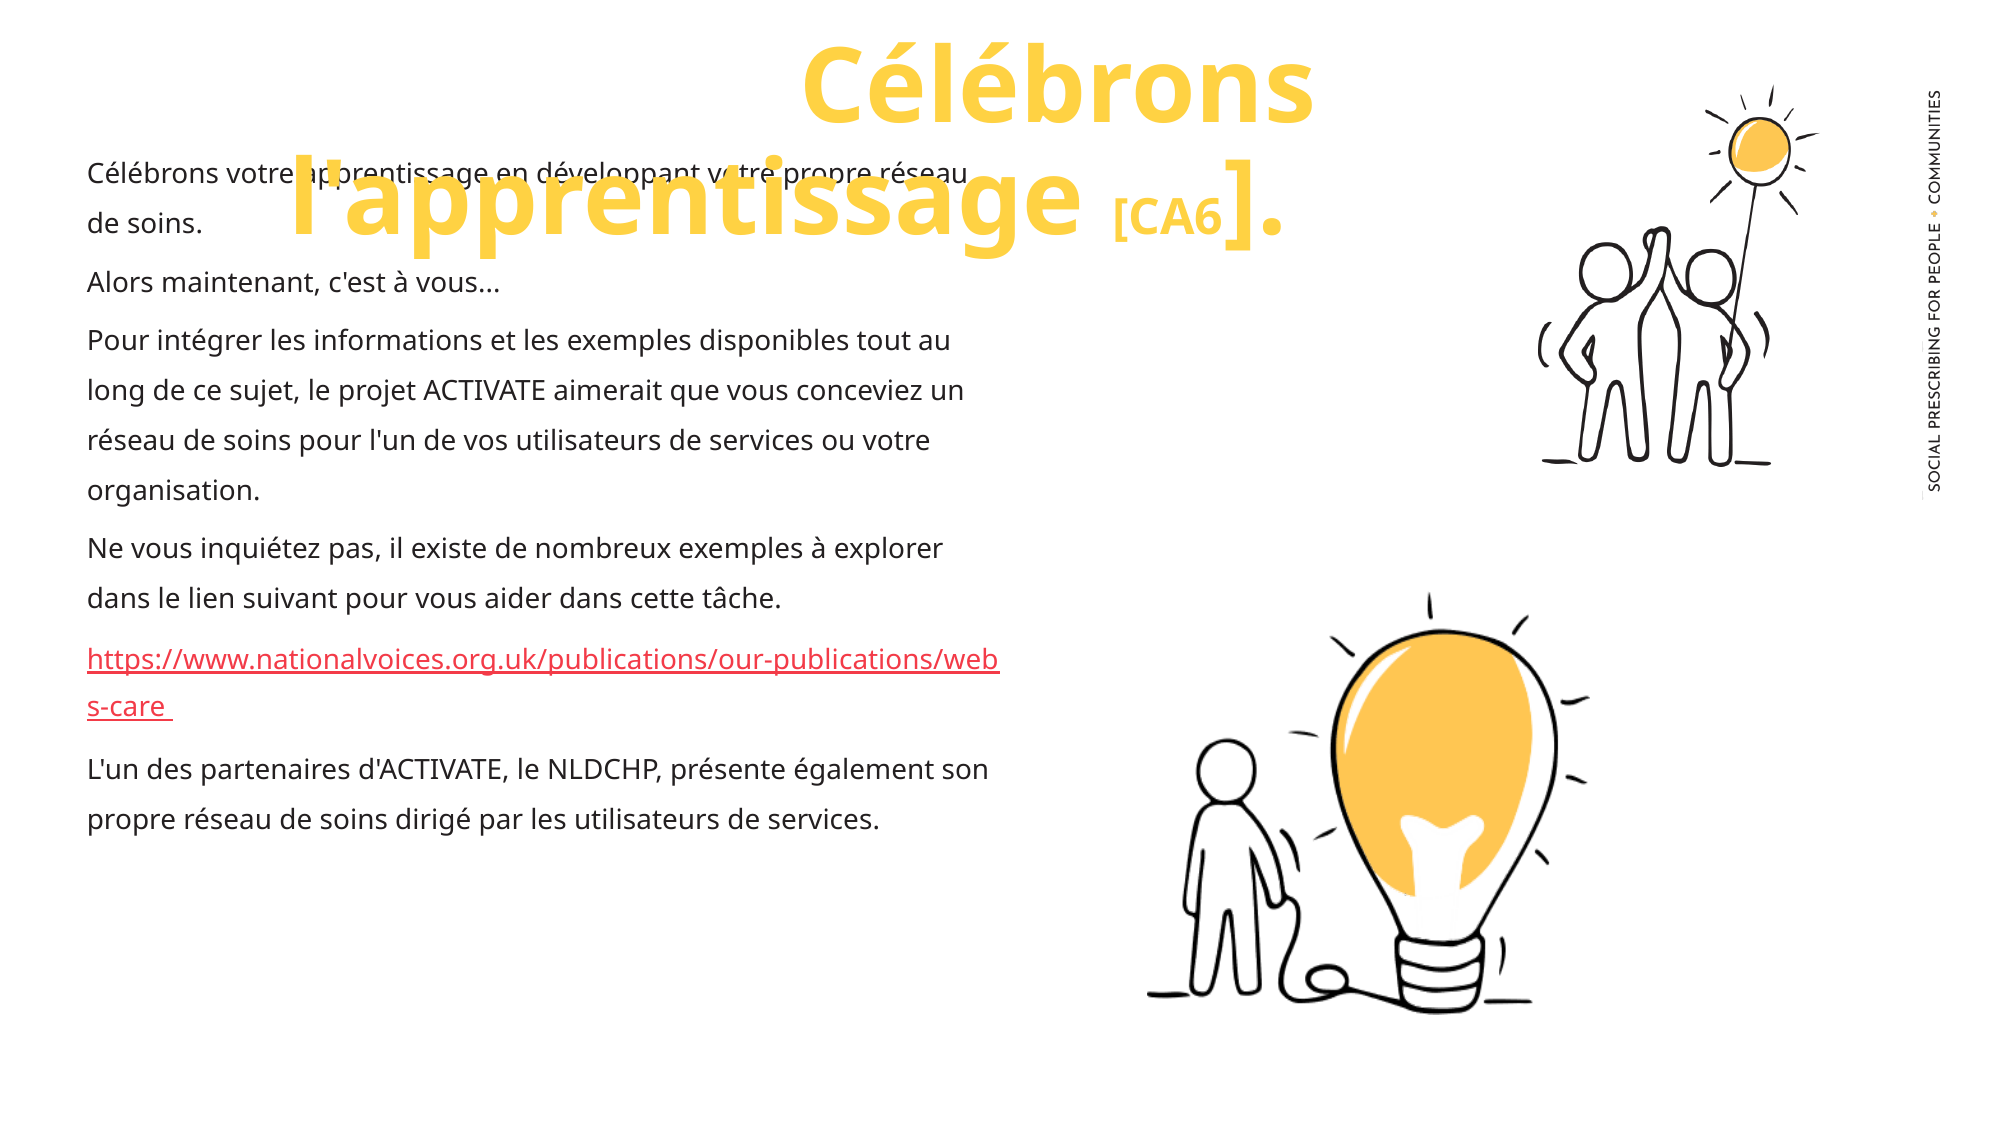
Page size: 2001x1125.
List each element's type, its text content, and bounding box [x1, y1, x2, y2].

list Célébrons votre apprentissage en développant votre propre réseau de soins. Alors maintenant, c'est à vous... Pour intégrer les informations et les exemples disponibles tout au long de ce sujet, le projet ACTIVATE aimerait que vous conceviez un réseau de soins pour l'un de vos utilisateurs de services ou votre organisation. Ne vous inquiétez pas, il existe de nombreux exemples à explorer dans le lien suivant pour vous aider dans cette tâche. https://www.nationalvoices.org.uk/publications/our-publications/webs-care L'un des partenaires d'ACTIVATE, le NLDCHP, présente également son propre réseau de soins dirigé par les utilisateurs de services. [71, 131, 1929, 1052]
list Célébrons l'apprentissage [CA6]. [101, 24, 1398, 178]
picture [1147, 591, 1590, 1015]
picture [1398, 0, 1946, 539]
